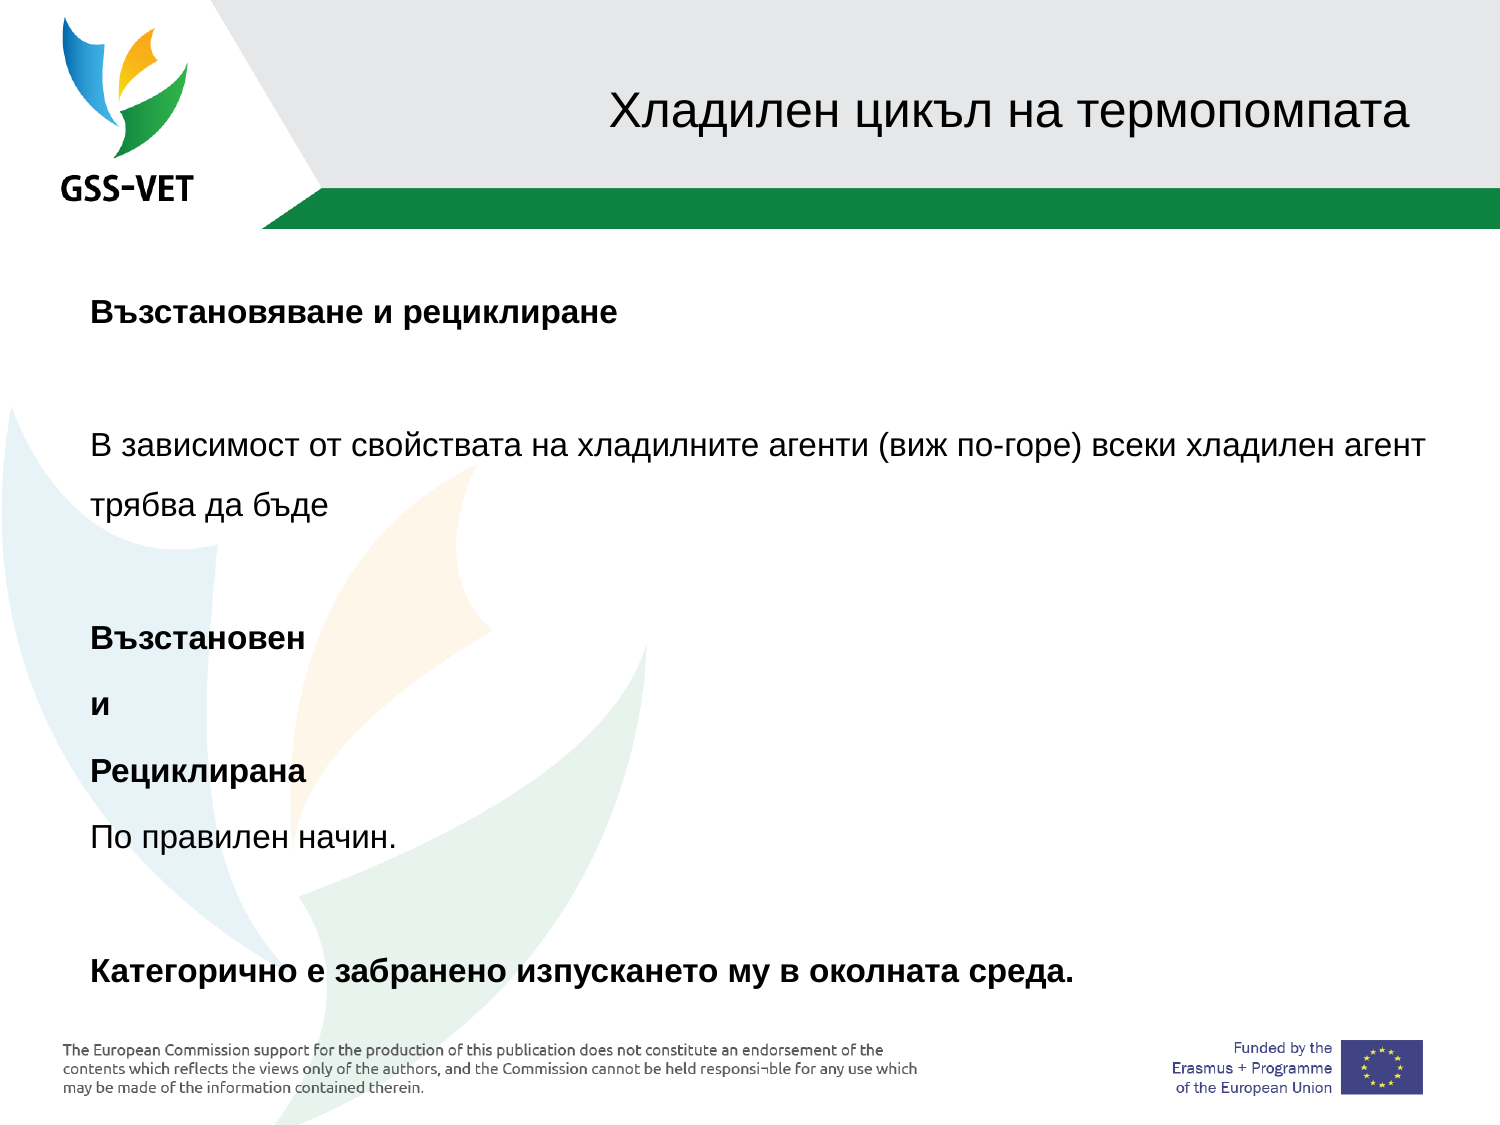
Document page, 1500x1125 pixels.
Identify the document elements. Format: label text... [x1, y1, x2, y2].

list Възстановяване и рециклиране В зависимост от свойствата на хладилните агенти (виж по-горе) всеки хладилен агент трябва да бъде Възстановен и Рециклирана По правилен начин. Категорично е забранено изпускането му в околната среда. [75, 262, 1471, 1005]
title Хладилен цикъл на термопомпата [324, 0, 1425, 185]
picture [0, 0, 1500, 1125]
